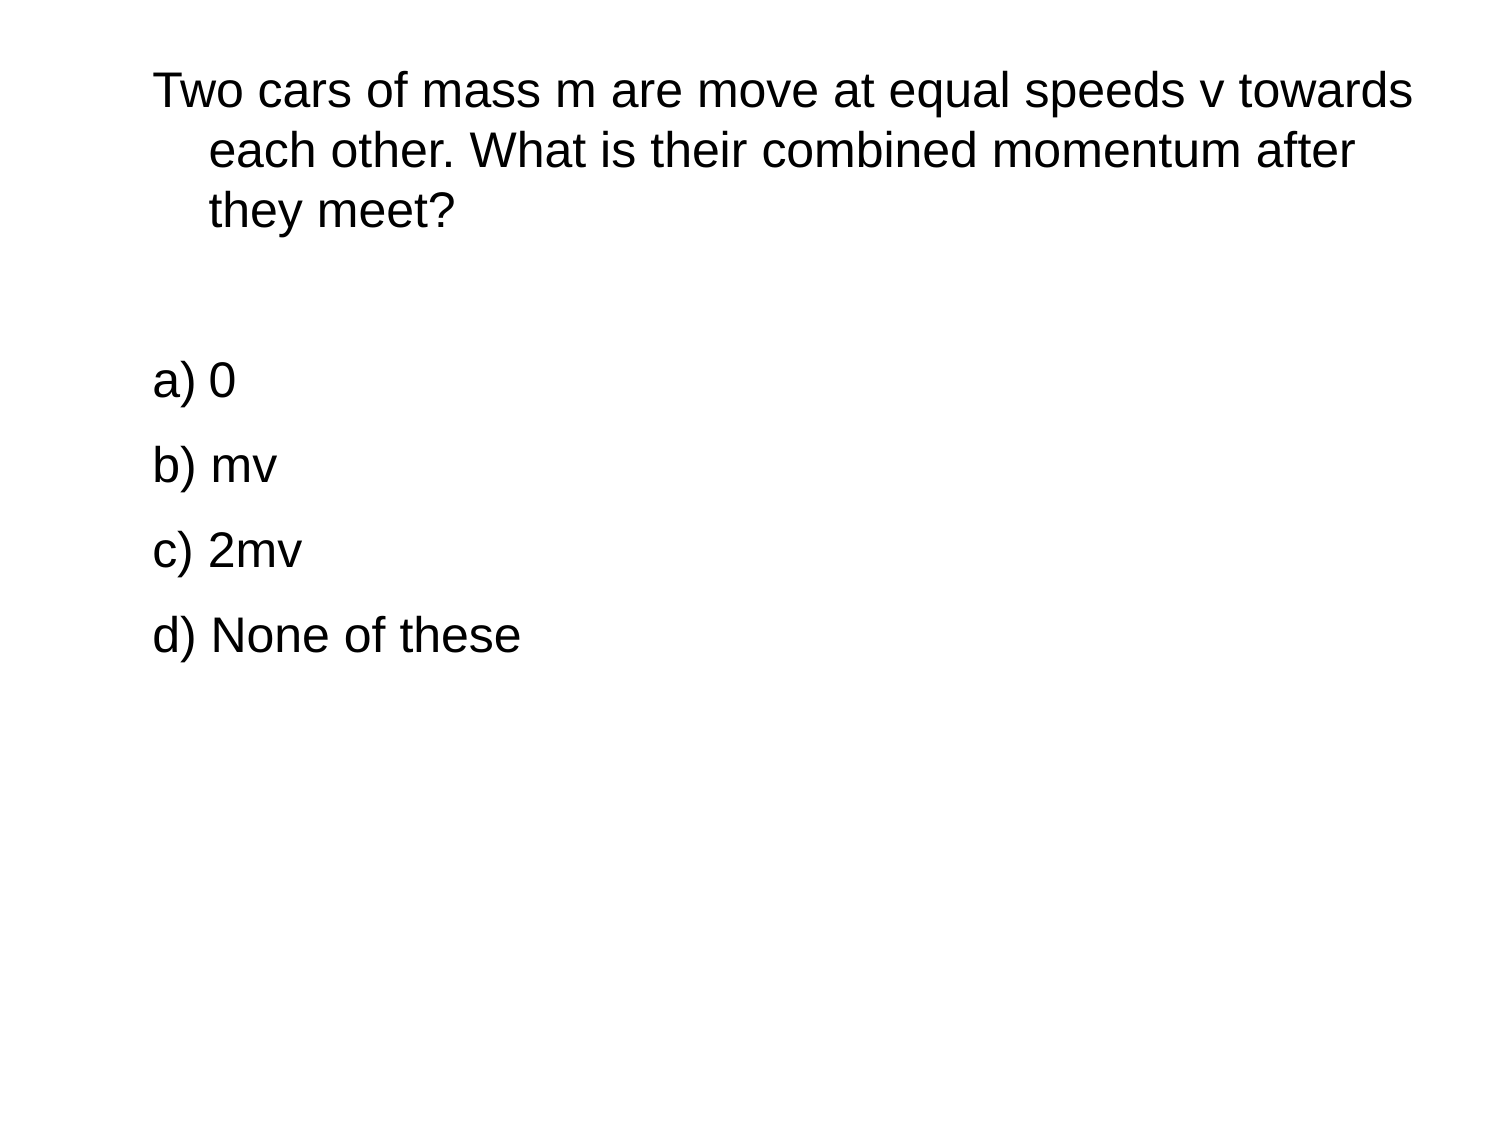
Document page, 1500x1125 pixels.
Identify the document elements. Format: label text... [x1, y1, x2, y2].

text_box Two cars of mass m are move at equal speeds v towards each other. What is their combined momentum after they meet? 0 b) mv c) 2mv d) None of these [137, 50, 1450, 670]
